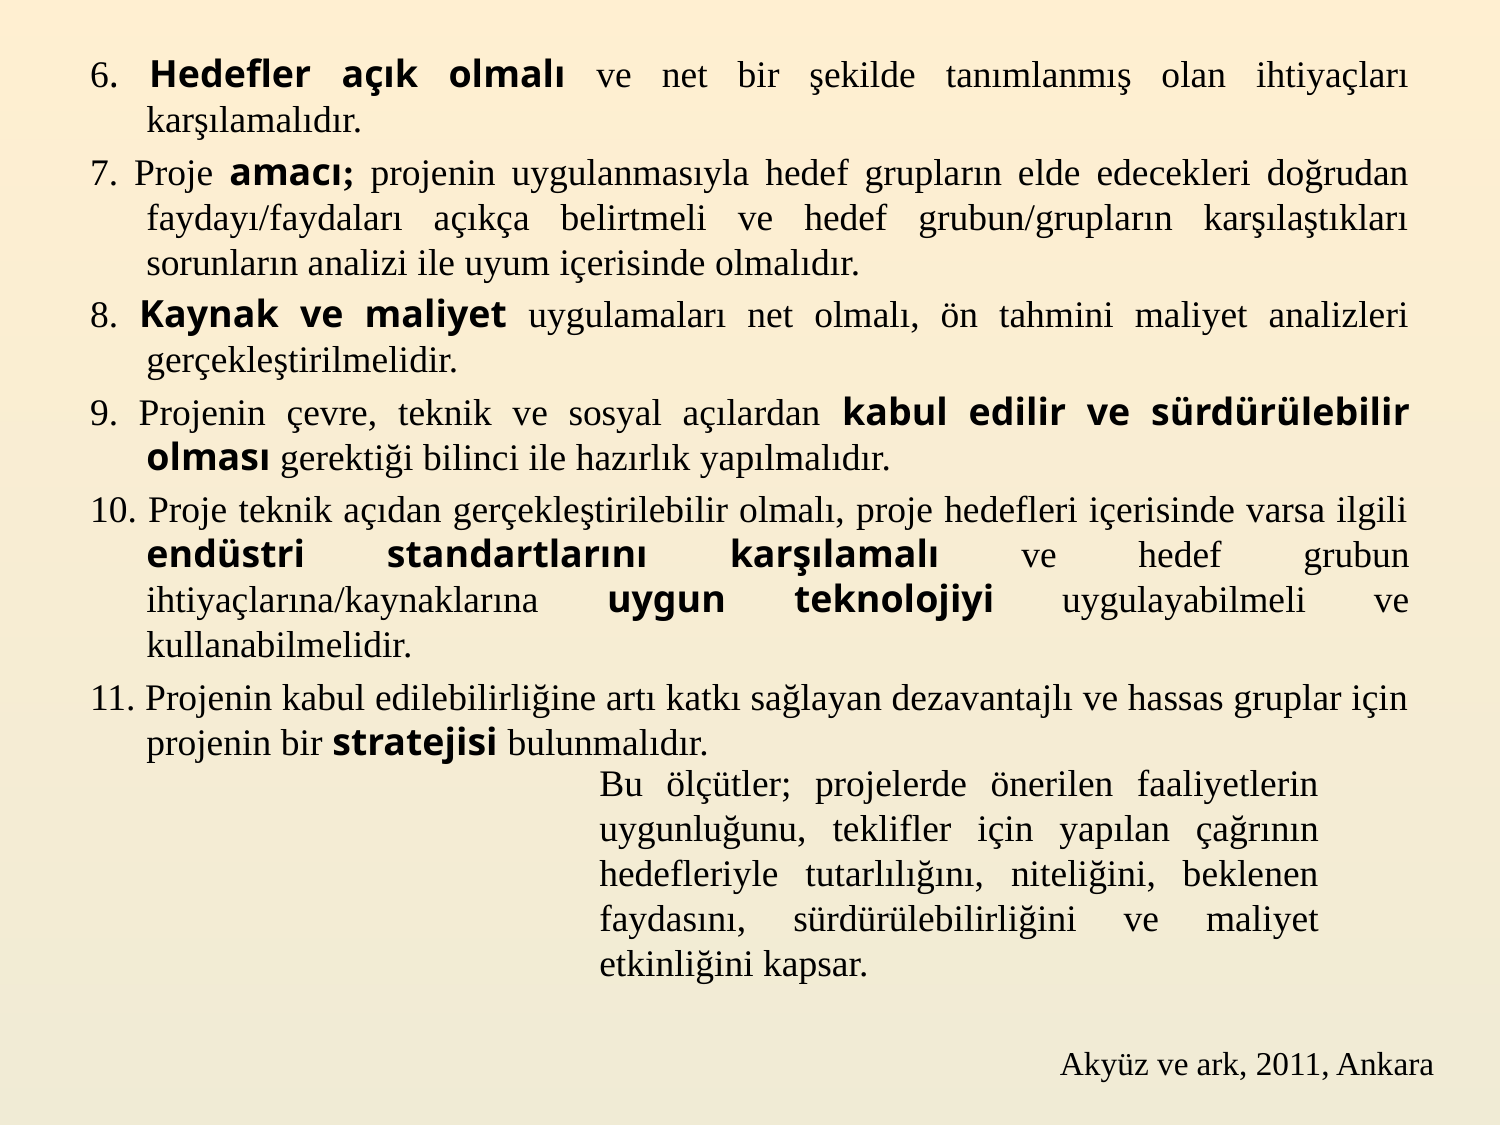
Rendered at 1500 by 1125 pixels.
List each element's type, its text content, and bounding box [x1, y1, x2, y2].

text_box Akyüz ve ark, 2011, Ankara [1045, 1034, 1459, 1090]
list 6. Hedefler açık olmalı ve net bir şekilde tanımlanmış olan ihtiyaçları karşılamalıdır. 7. Proje amacı; projenin uygulanmasıyla hedef grupların elde edecekleri doğrudan faydayı/faydaları açıkça belirtmeli ve hedef grubun/grupların karşılaştıkları sorunların analizi ile uyum içerisinde olmalıdır. 8. Kaynak ve maliyet uygulamaları net olmalı, ön tahmini maliyet analizleri gerçekleştirilmelidir. 9. Projenin çevre, teknik ve sosyal açılardan kabul edilir ve sürdürülebilir olması gerektiği bilinci ile hazırlık yapılmalıdır. 10. Proje teknik açıdan gerçekleştirilebilir olmalı, proje hedefleri içerisinde varsa ilgili endüstri standartlarını karşılamalı ve hedef grubun ihtiyaçlarına/kaynaklarına uygun teknolojiyi uygulayabilmeli ve kullanabilmelidir. 11. Projenin kabul edilebilirliğine artı katkı sağlayan dezavantajlı ve hassas gruplar için projenin bir stratejisi bulunmalıdır. [75, 42, 1425, 1005]
text_box Bu ölçütler; projelerde önerilen faaliyetlerin uygunluğunu, teklifler için yapılan çağrının hedefleriyle tutarlılığını, niteliğini, beklenen faydasını, sürdürülebilirliğini ve maliyet etkinliğini kapsar. [584, 751, 1335, 992]
